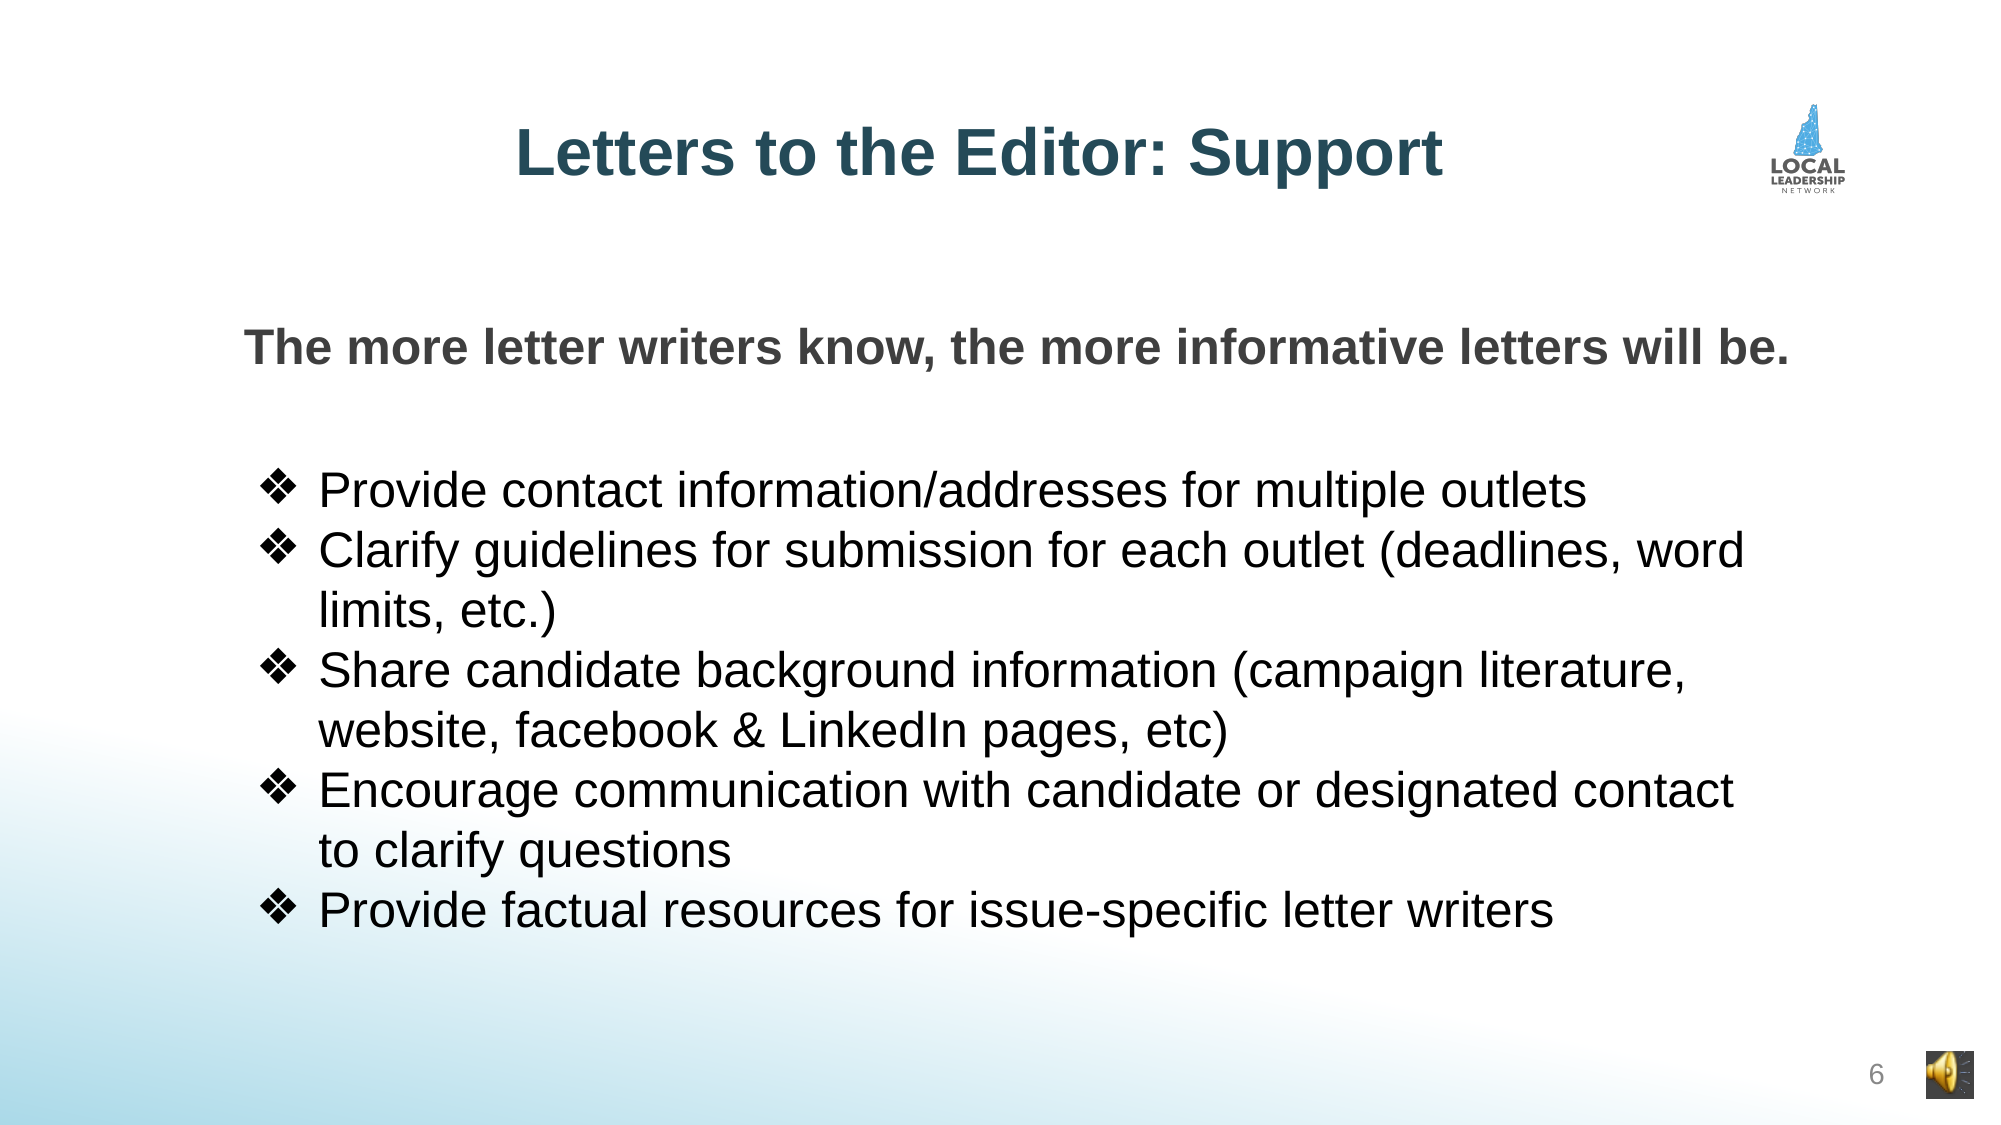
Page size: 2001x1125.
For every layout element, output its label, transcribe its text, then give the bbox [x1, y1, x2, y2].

picture [1924, 1049, 1976, 1101]
picture [1770, 102, 1847, 195]
list Letters to the Editor: Support [97, 101, 1863, 224]
slide_number 6 [1433, 1042, 1900, 1103]
text_box The more letter writers know, the more informative letters will be. [228, 307, 1863, 383]
text_box Provide contact information/addresses for multiple outlets Clarify guidelines for submission for each outlet (deadlines, word limits, etc.) Share candidate background information (campaign literature, website, facebook & LinkedIn pages, etc) Encourage communication with candidate or designated contact to clarify questions Provide factual resources for issue-specific letter writers [228, 450, 1771, 946]
